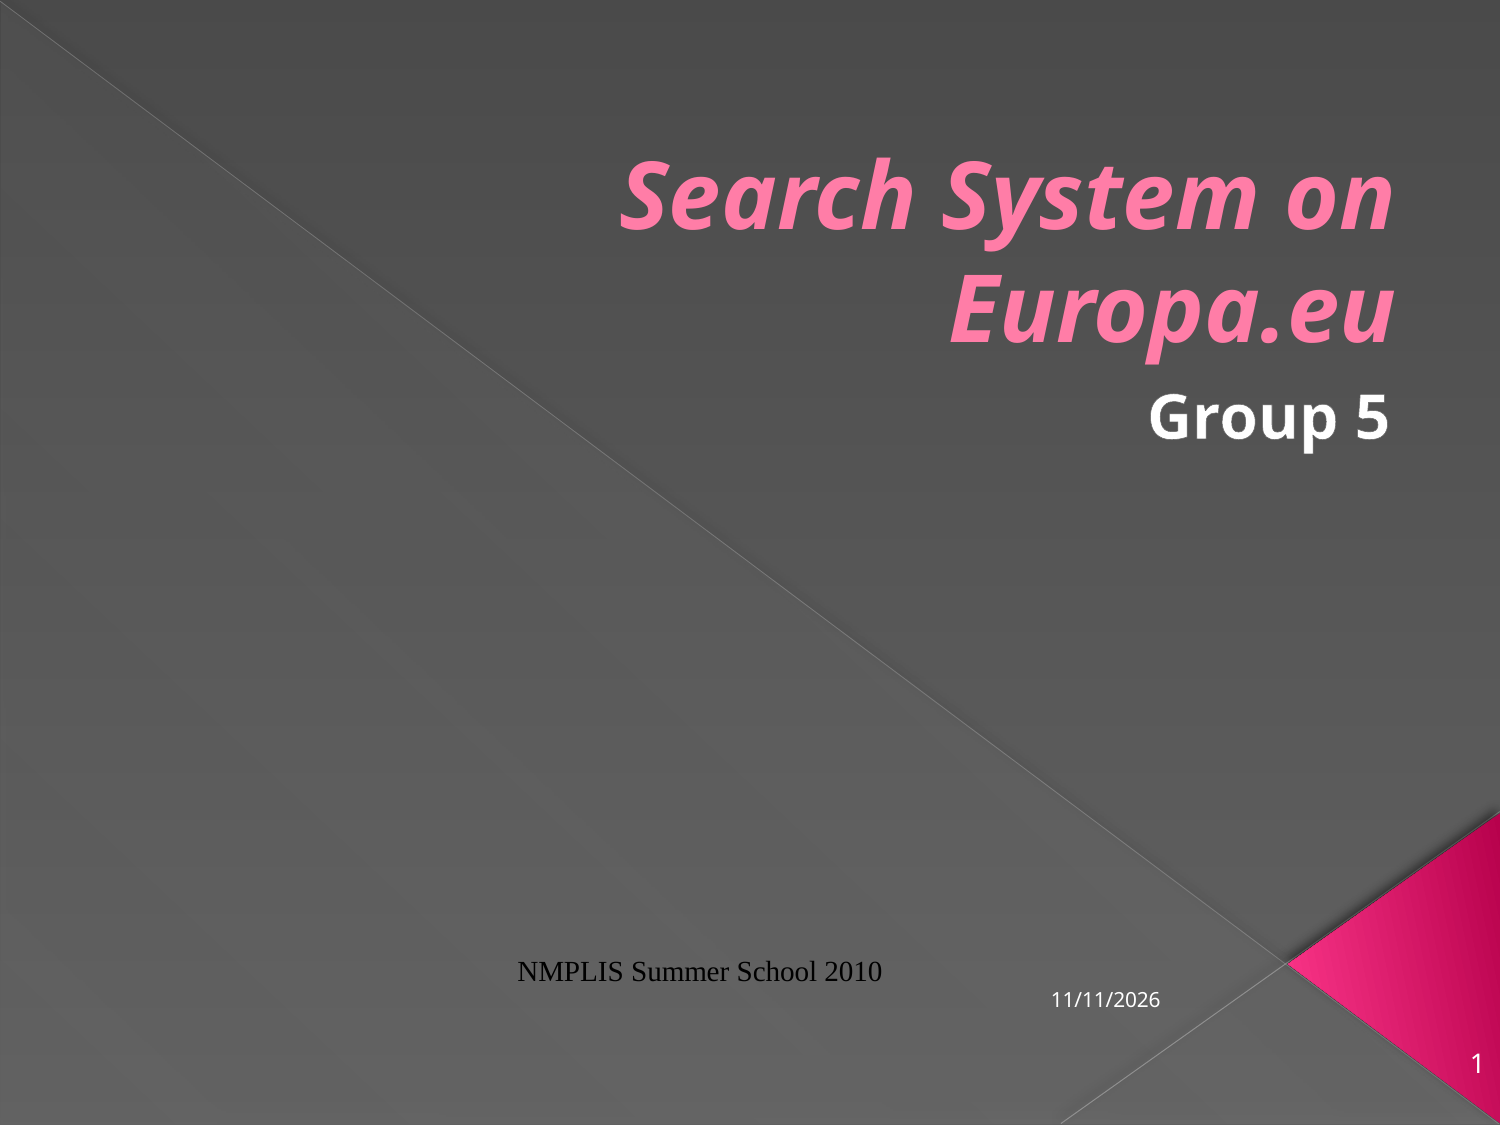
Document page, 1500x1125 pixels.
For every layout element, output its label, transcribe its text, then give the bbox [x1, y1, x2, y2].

slide_number 1 [1404, 1042, 1500, 1088]
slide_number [225, 987, 1175, 1047]
footer NMPLIS Summer School 2010 [225, 926, 1175, 987]
title Search System on Europa.eu [88, 127, 1412, 369]
subtitle Group 5 [88, 369, 1412, 657]
